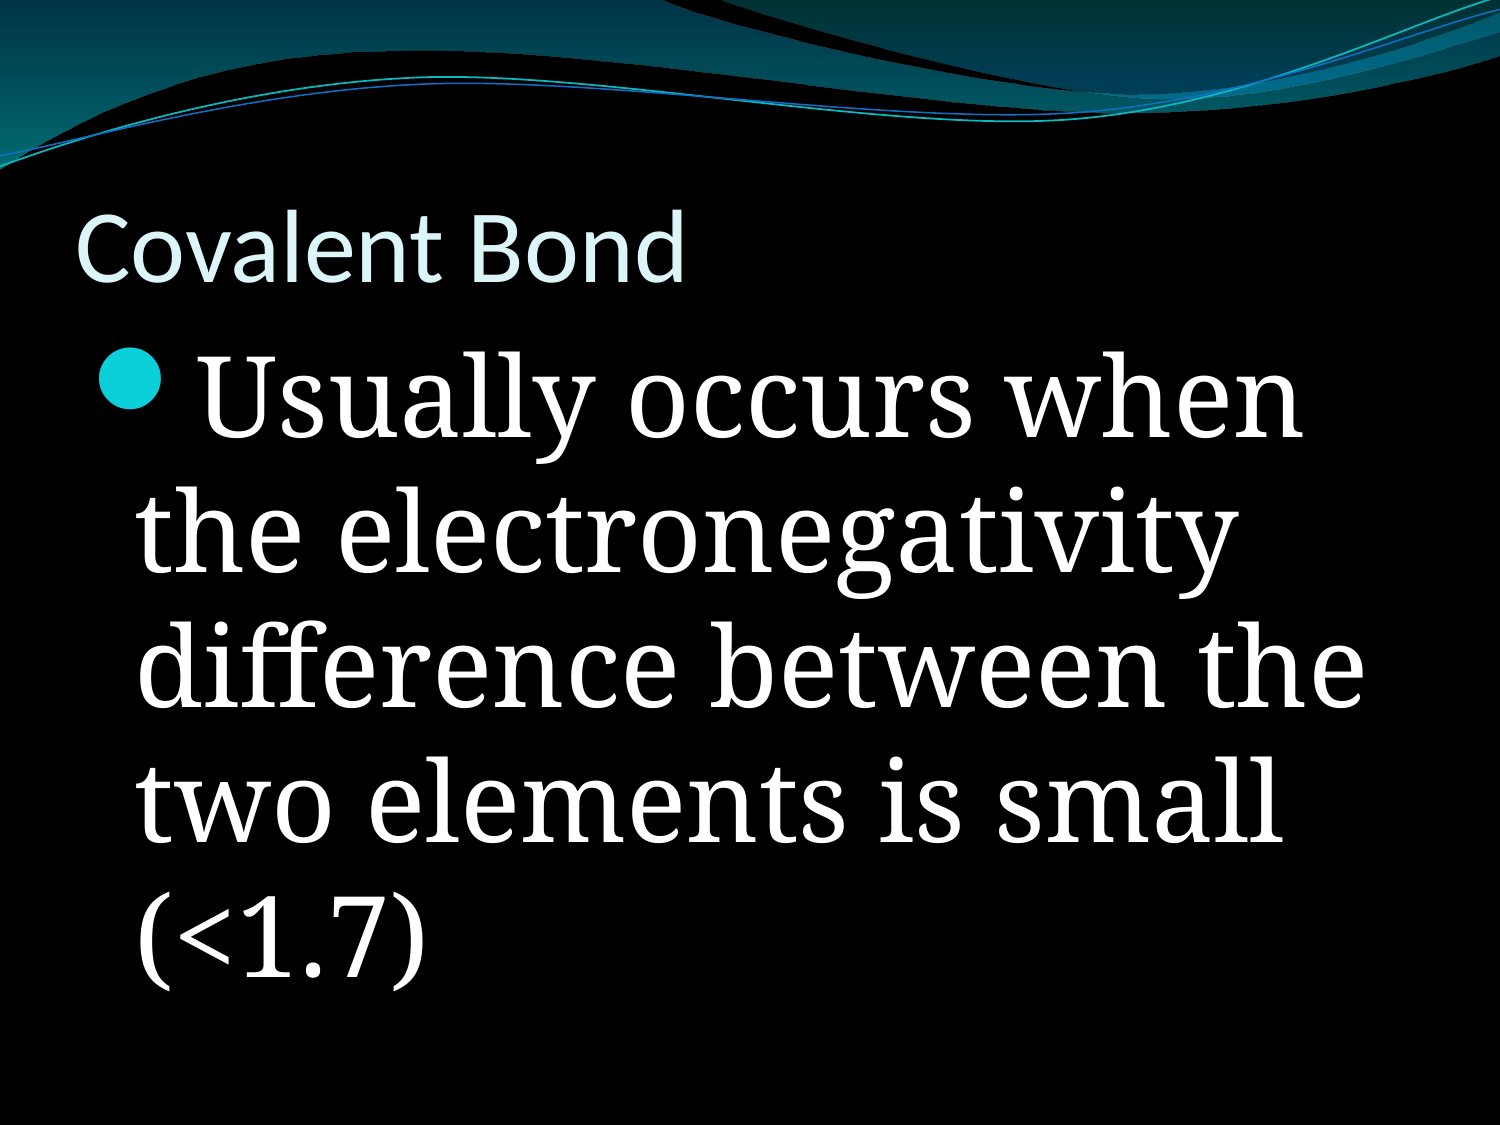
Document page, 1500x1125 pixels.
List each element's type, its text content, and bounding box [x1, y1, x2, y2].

title Covalent Bond [74, 115, 1426, 304]
list Usually occurs when the electronegativity difference between the two elements is small (<1.7) [74, 317, 1426, 1038]
